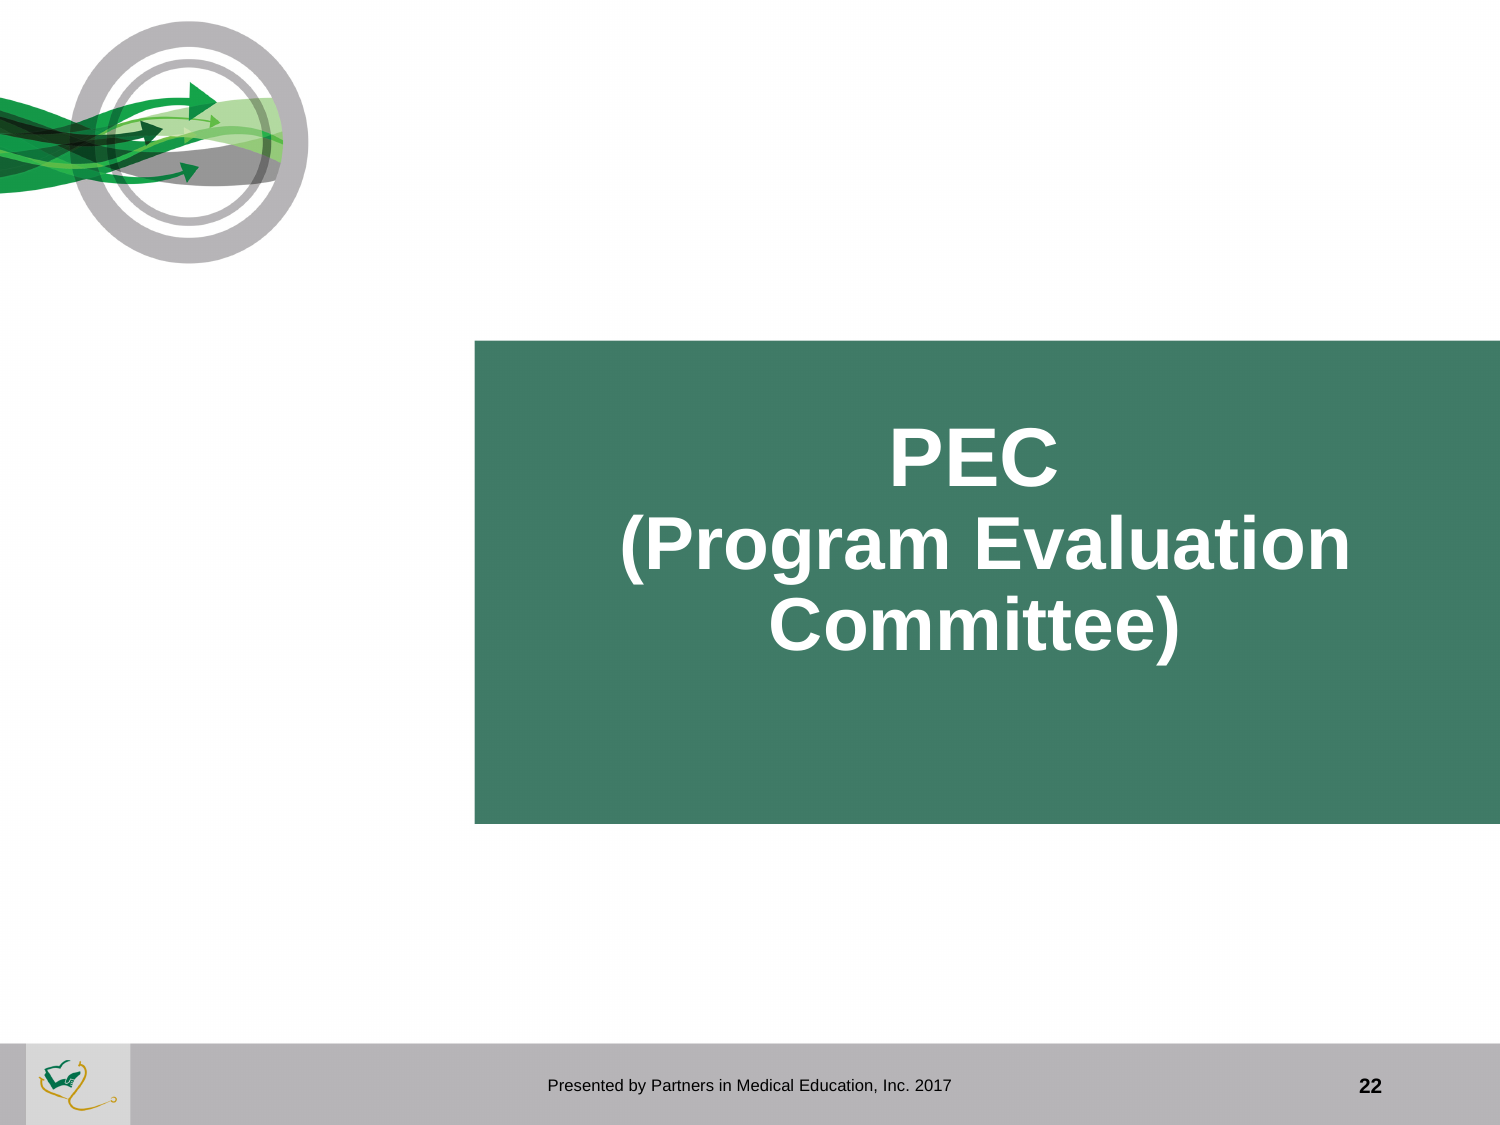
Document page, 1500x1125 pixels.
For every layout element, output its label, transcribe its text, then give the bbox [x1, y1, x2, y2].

footer Presented by Partners in Medical Education, Inc. 2017 [496, 1055, 1004, 1116]
picture [0, 0, 1500, 1125]
title PEC (Program Evaluation Committee) [484, 341, 1488, 741]
slide_number 22 [1059, 1055, 1397, 1116]
